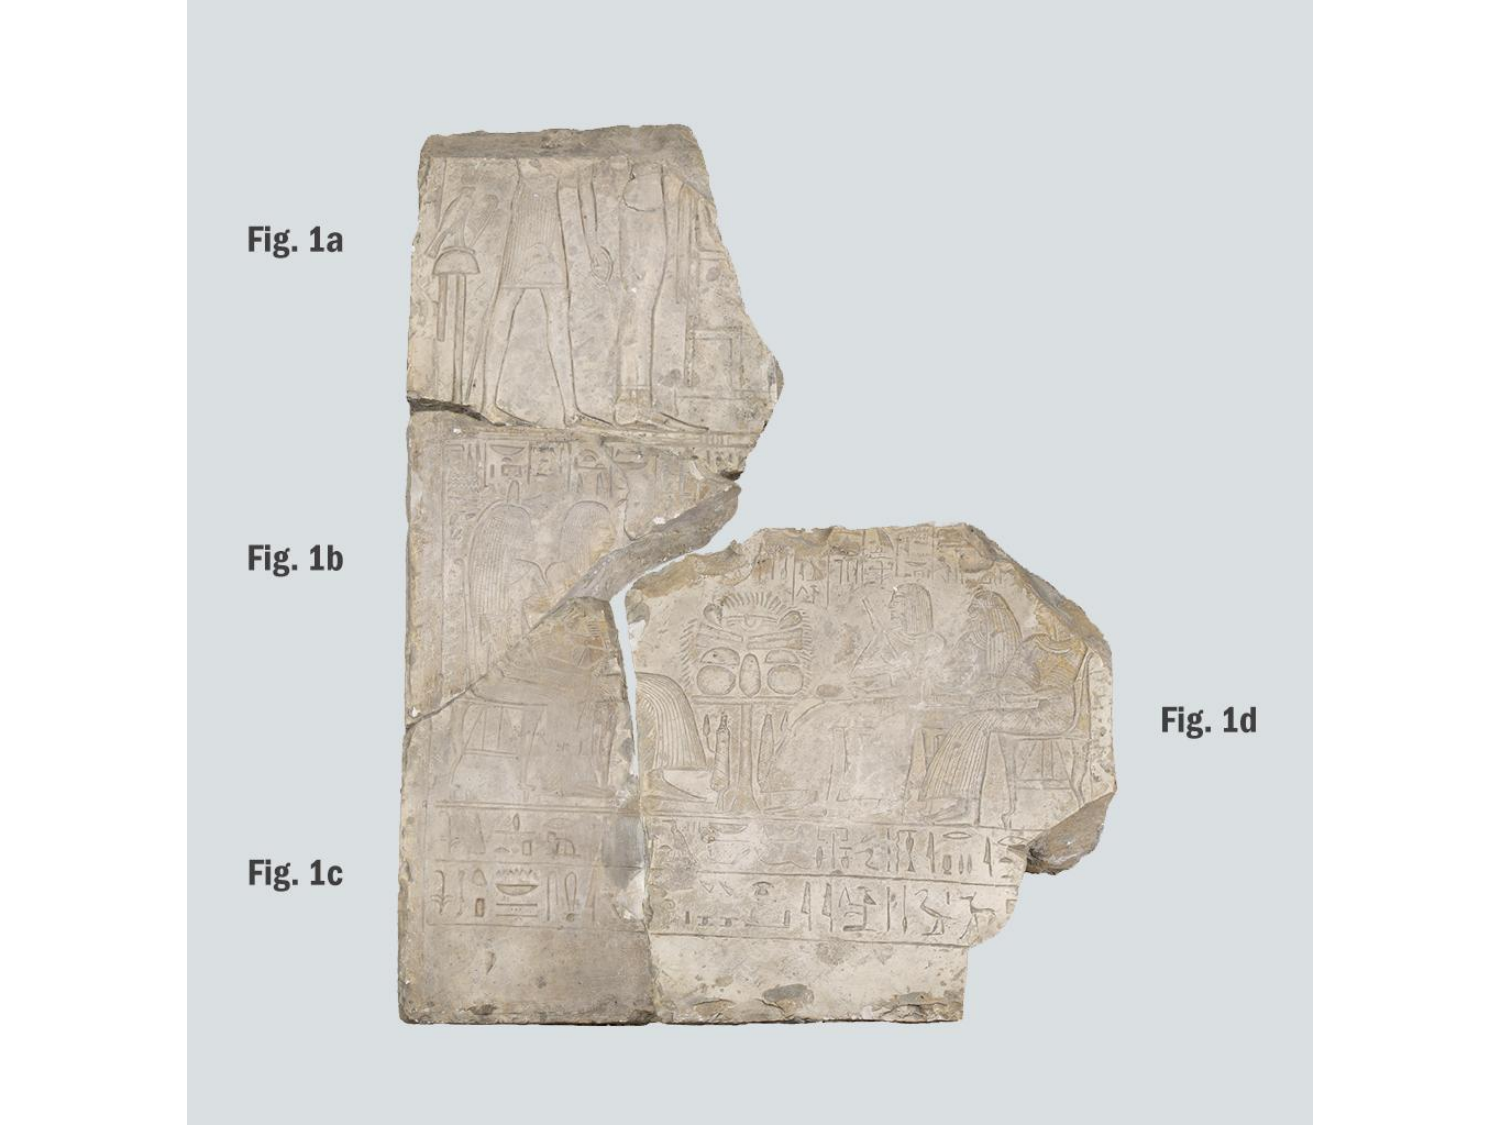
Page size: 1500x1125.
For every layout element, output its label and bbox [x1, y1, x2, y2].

picture [187, 0, 1313, 1125]
